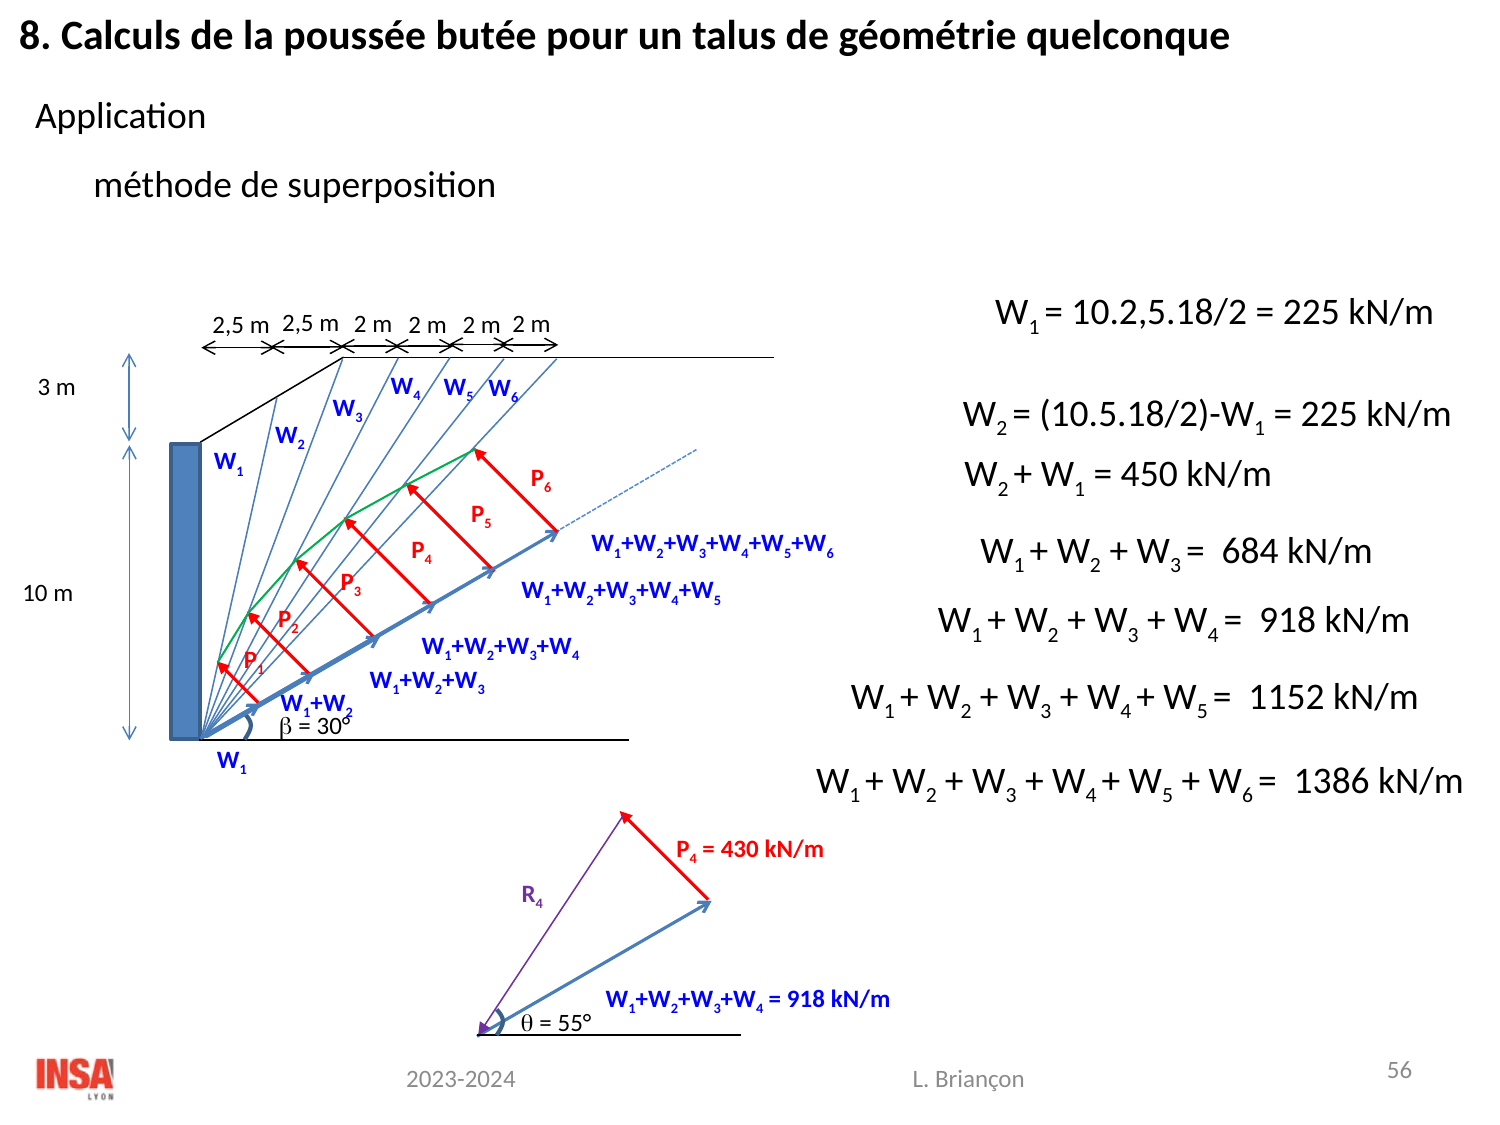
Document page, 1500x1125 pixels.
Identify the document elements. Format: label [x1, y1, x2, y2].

text_box [7, 568, 89, 614]
footer [731, 1048, 1207, 1108]
text_box [0, 0, 1500, 92]
text_box [169, 279, 1491, 1045]
slide_number [1077, 1038, 1428, 1099]
text_box [78, 152, 513, 213]
text_box [20, 83, 222, 144]
picture [29, 1048, 123, 1104]
text_box [22, 363, 91, 408]
